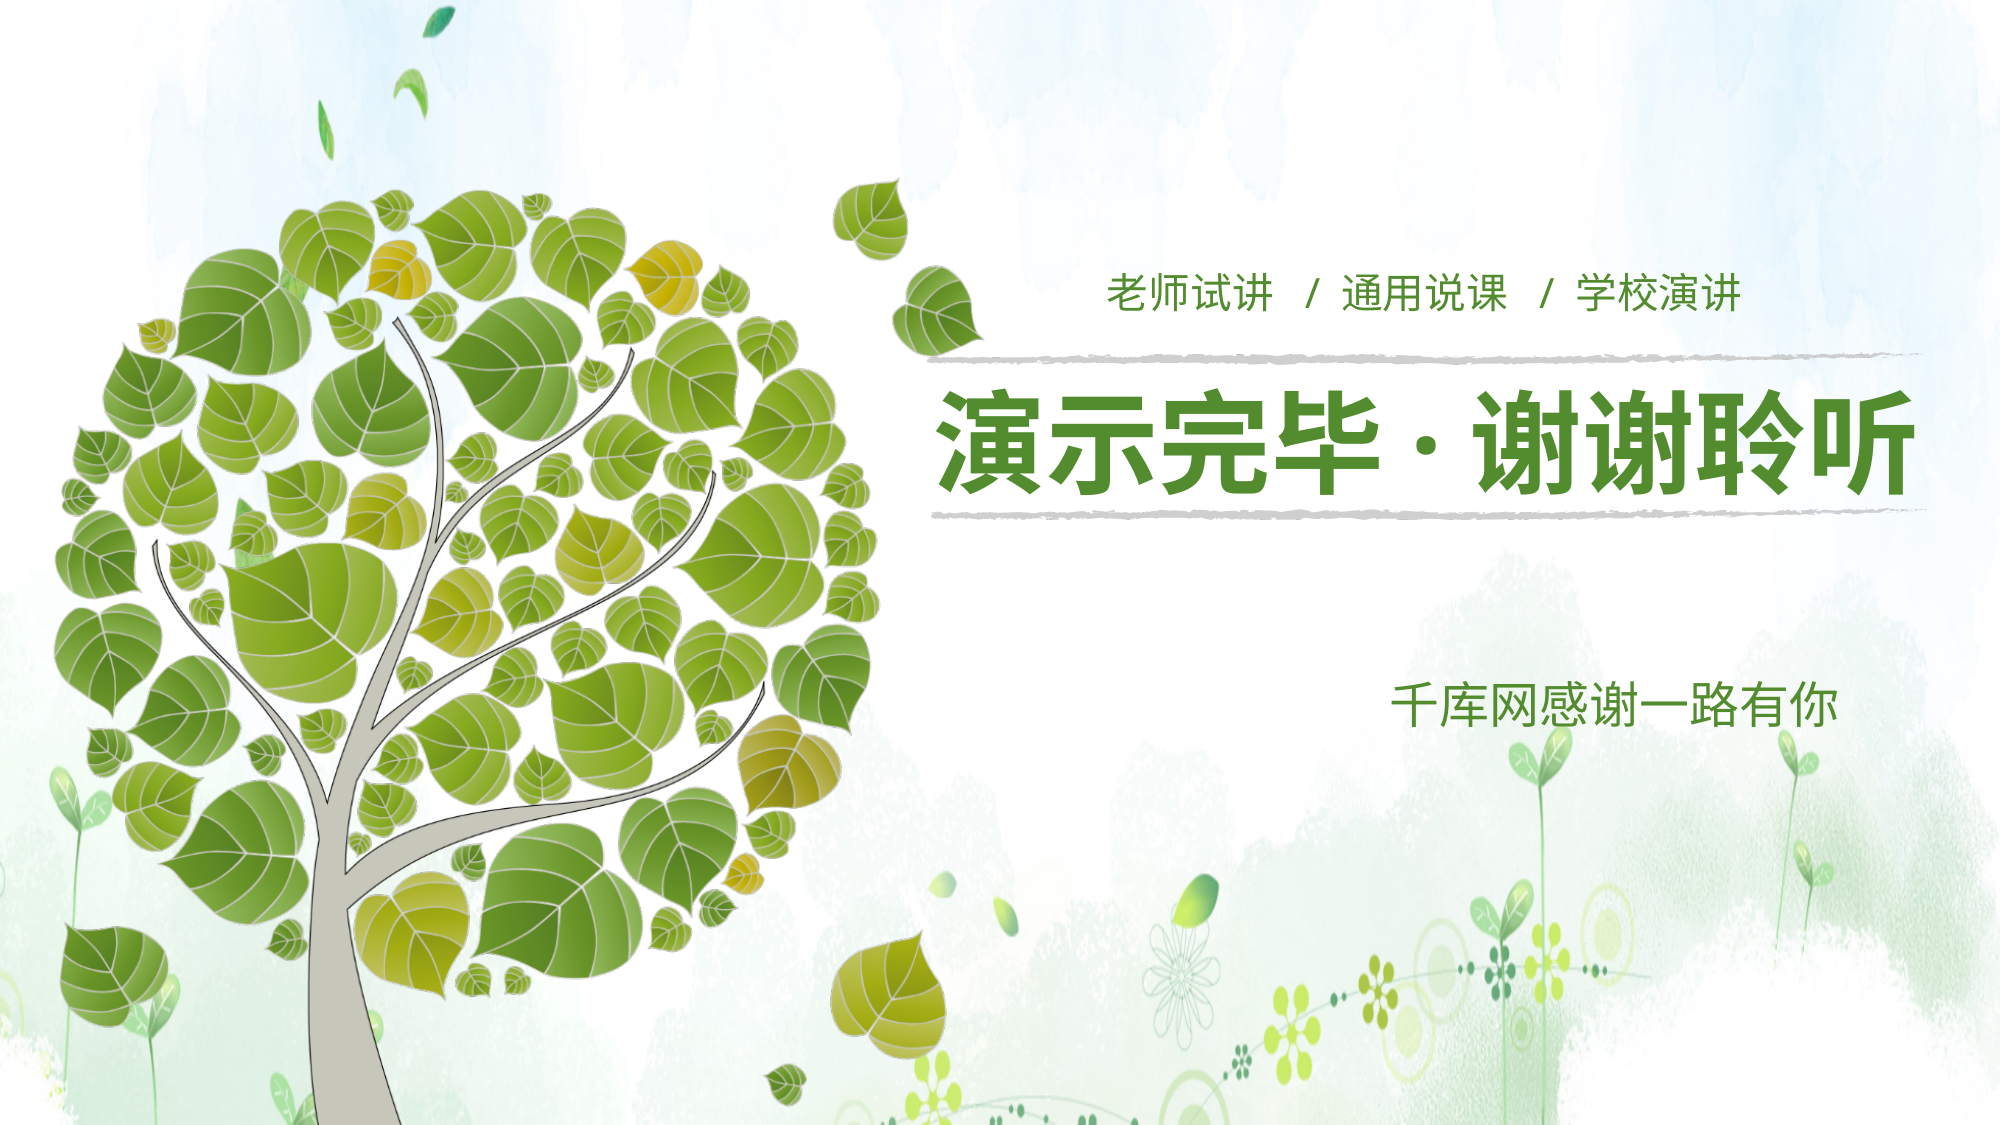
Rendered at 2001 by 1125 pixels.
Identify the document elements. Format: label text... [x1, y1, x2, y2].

picture [0, 0, 2001, 1125]
text_box 老师试讲 / 通用说课 / 学校演讲 [1134, 259, 1758, 325]
text_box 演示完毕·谢谢聆听 [1134, 364, 1935, 515]
text_box 千库网感谢一路有你 [1374, 666, 1855, 741]
